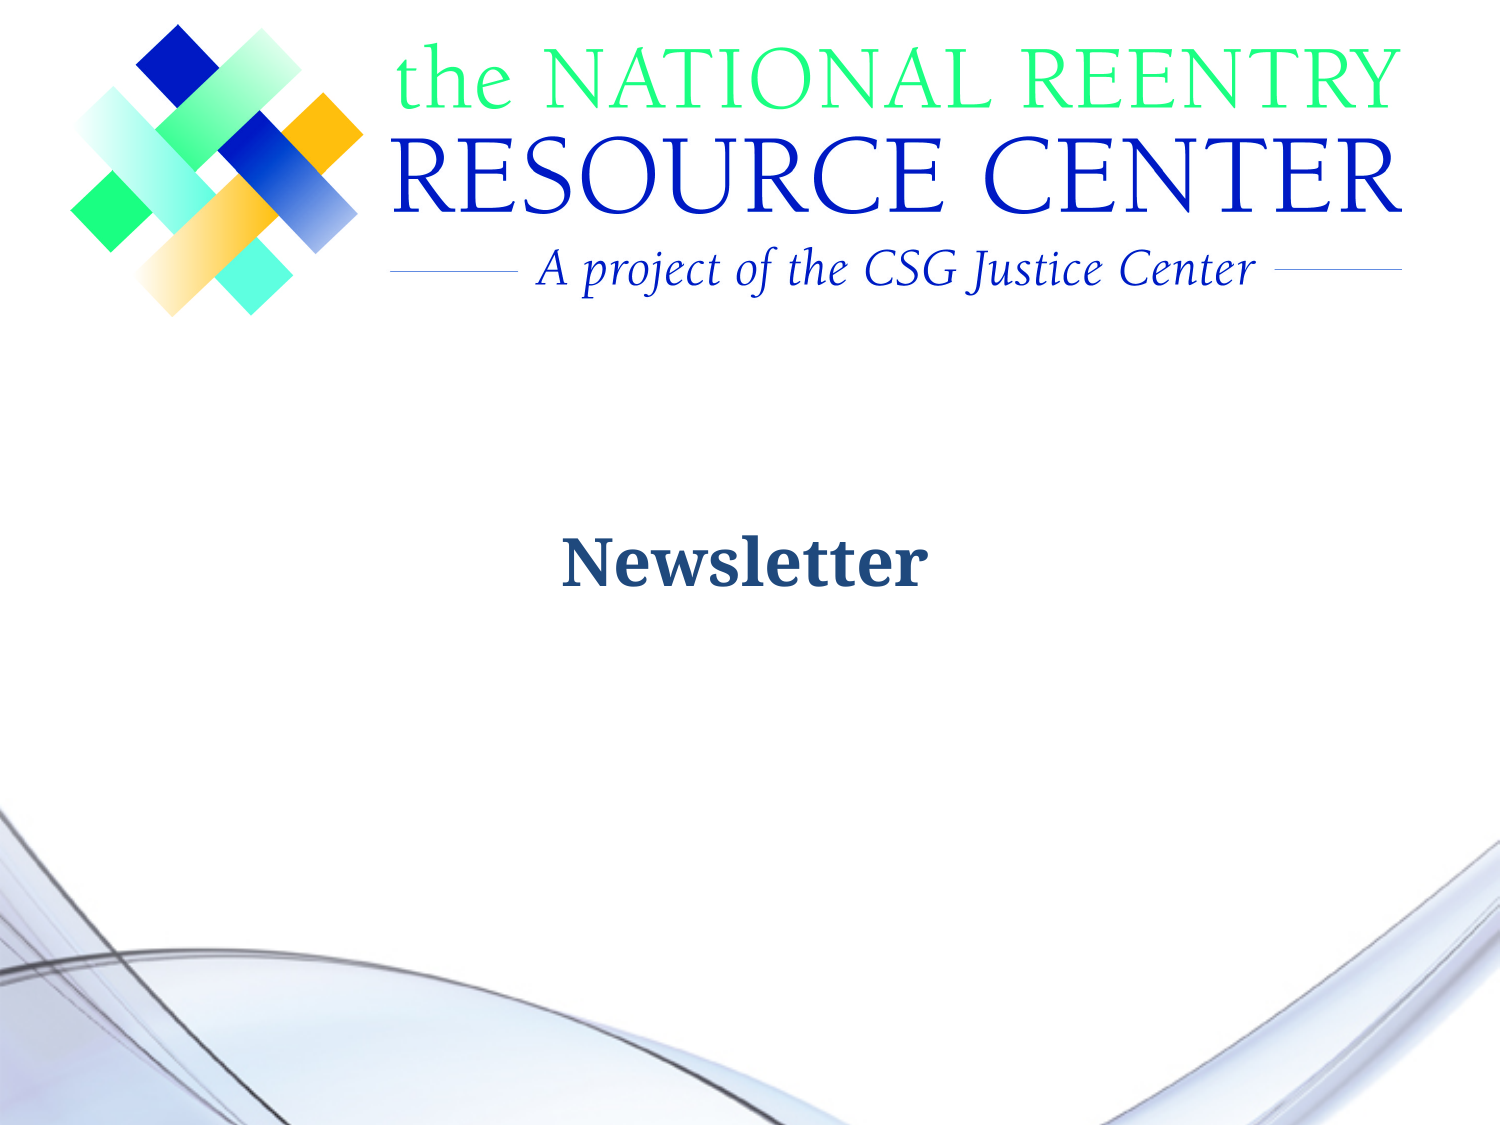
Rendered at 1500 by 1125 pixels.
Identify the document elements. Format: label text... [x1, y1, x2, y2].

picture [0, 787, 1500, 1125]
picture [70, 24, 1402, 317]
title Newsletter [0, 347, 1492, 786]
